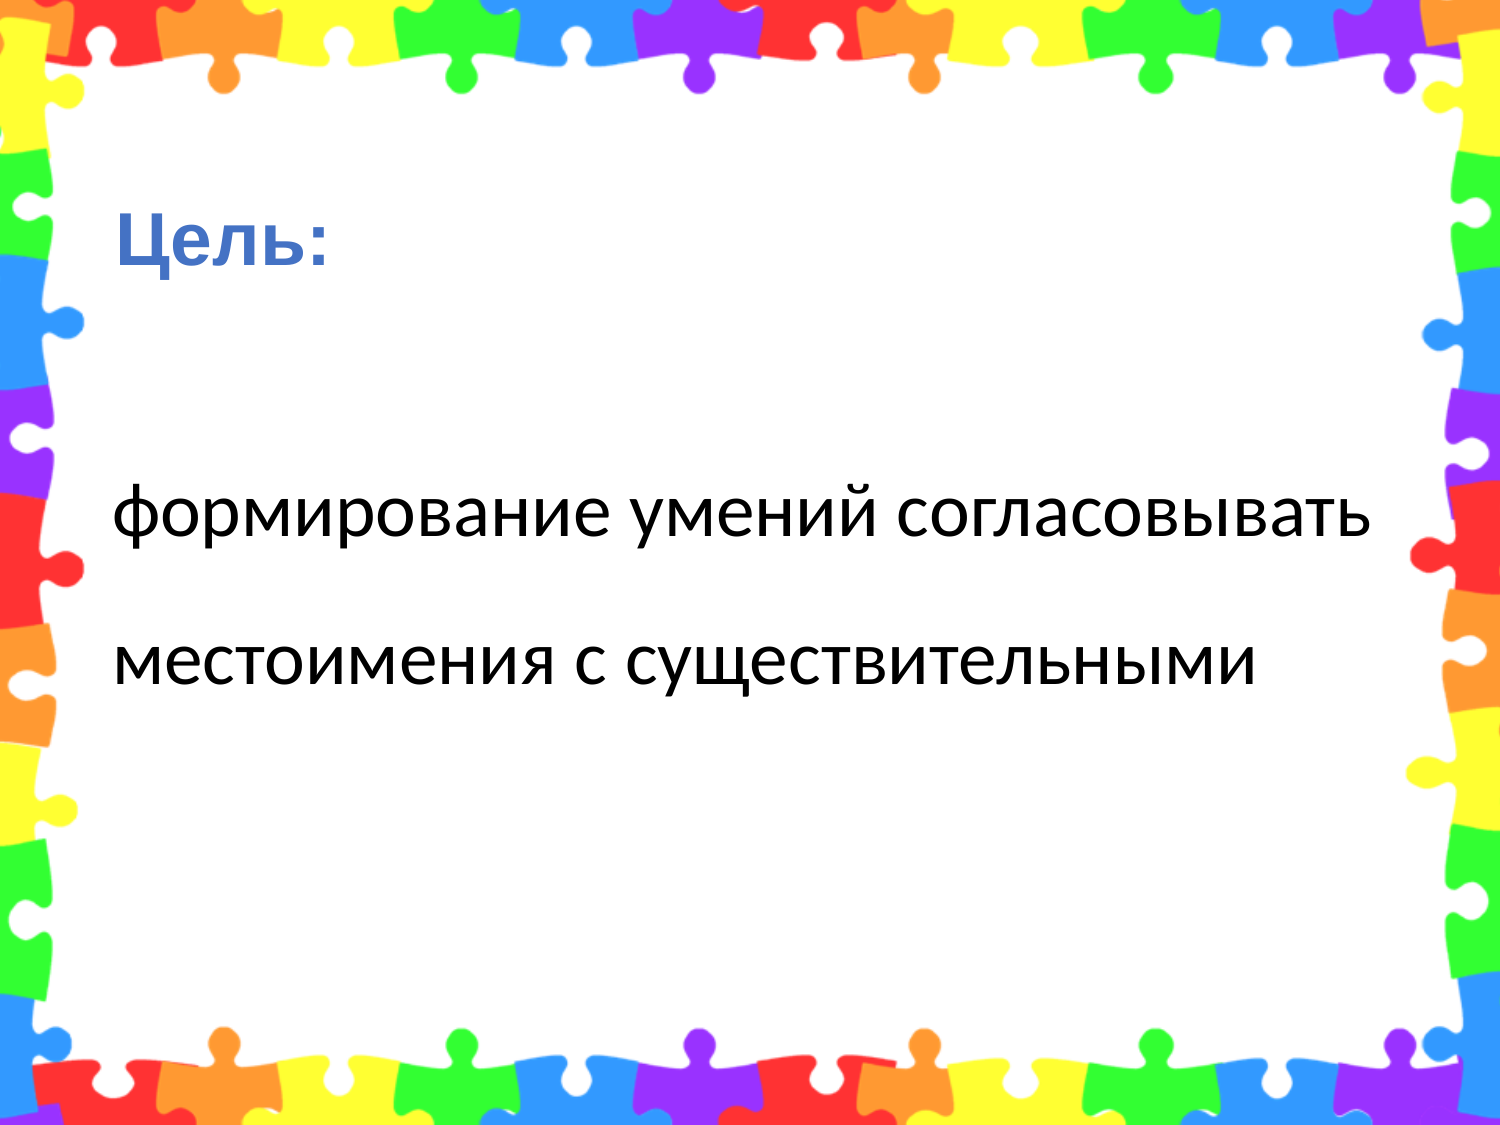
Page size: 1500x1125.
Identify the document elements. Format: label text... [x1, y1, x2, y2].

picture [0, 0, 1500, 1125]
list формирование умений согласовывать местоимения с существительными [97, 314, 1391, 846]
title Цель: [100, 132, 1395, 350]
